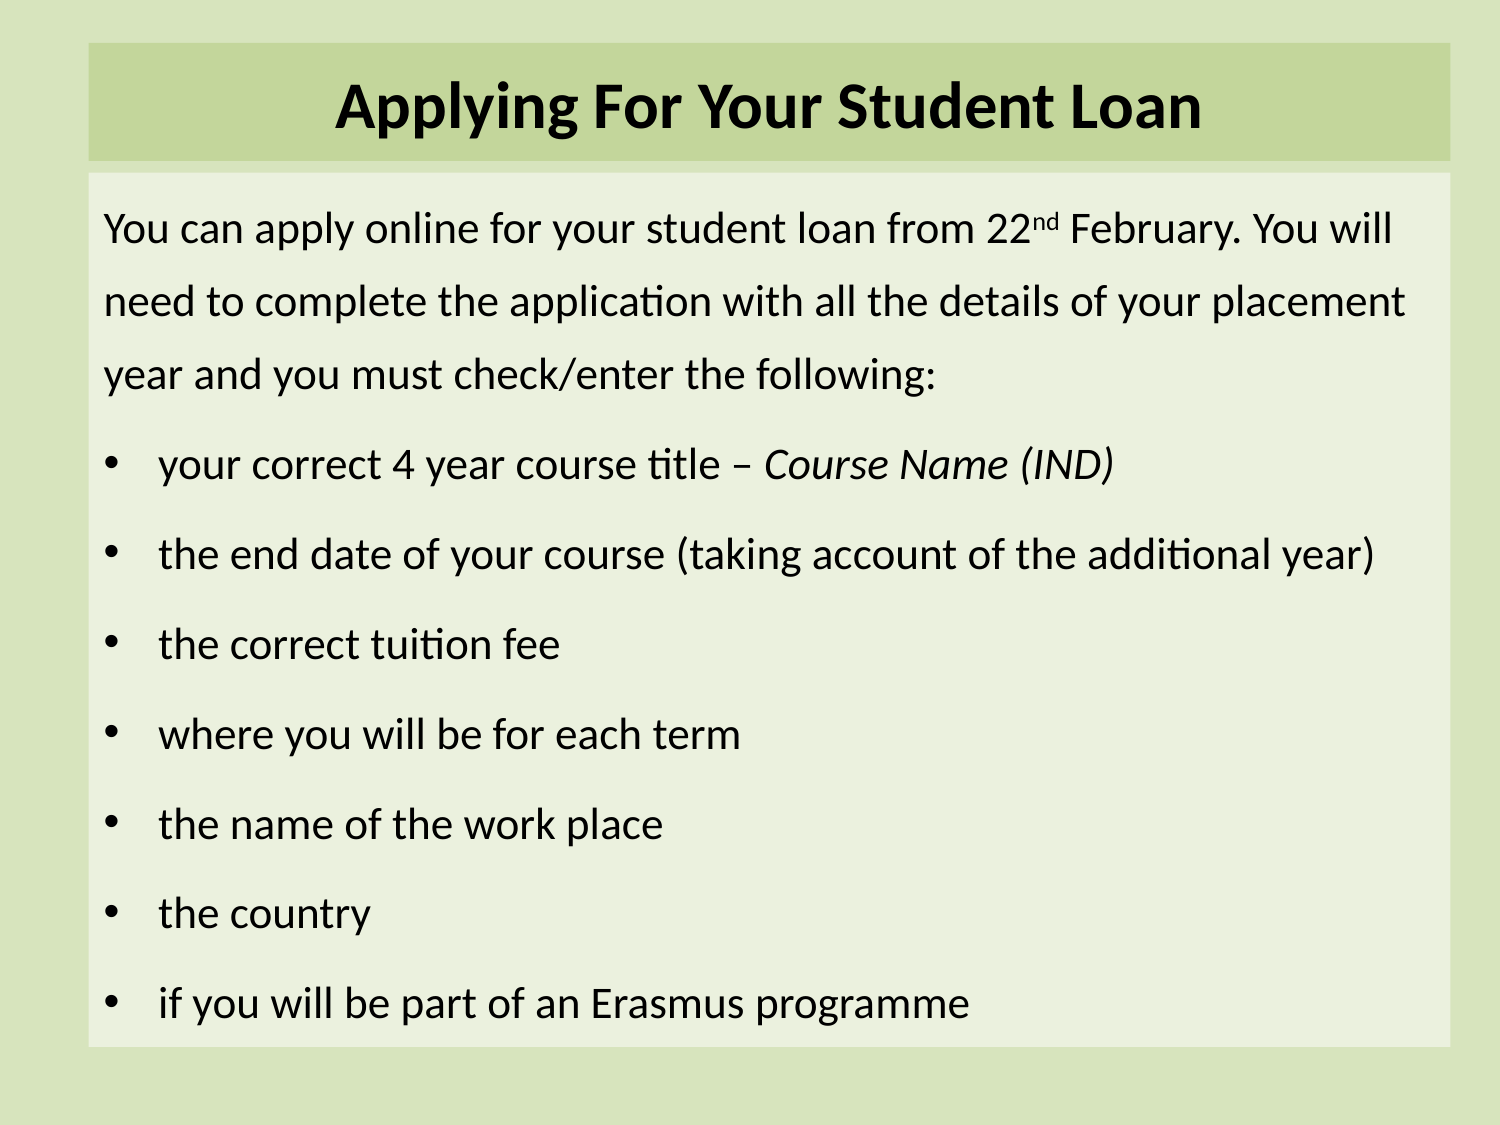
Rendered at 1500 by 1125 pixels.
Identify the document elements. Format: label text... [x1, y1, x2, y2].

list You can apply online for your student loan from 22nd February. You will need to complete the application with all the details of your placement year and you must check/enter the following: your correct 4 year course title – Course Name (IND) the end date of your course (taking account of the additional year) the correct tuition fee where you will be for each term the name of the work place the country if you will be part of an Erasmus programme [88, 172, 1451, 1047]
title Applying For Your Student Loan [88, 42, 1451, 161]
